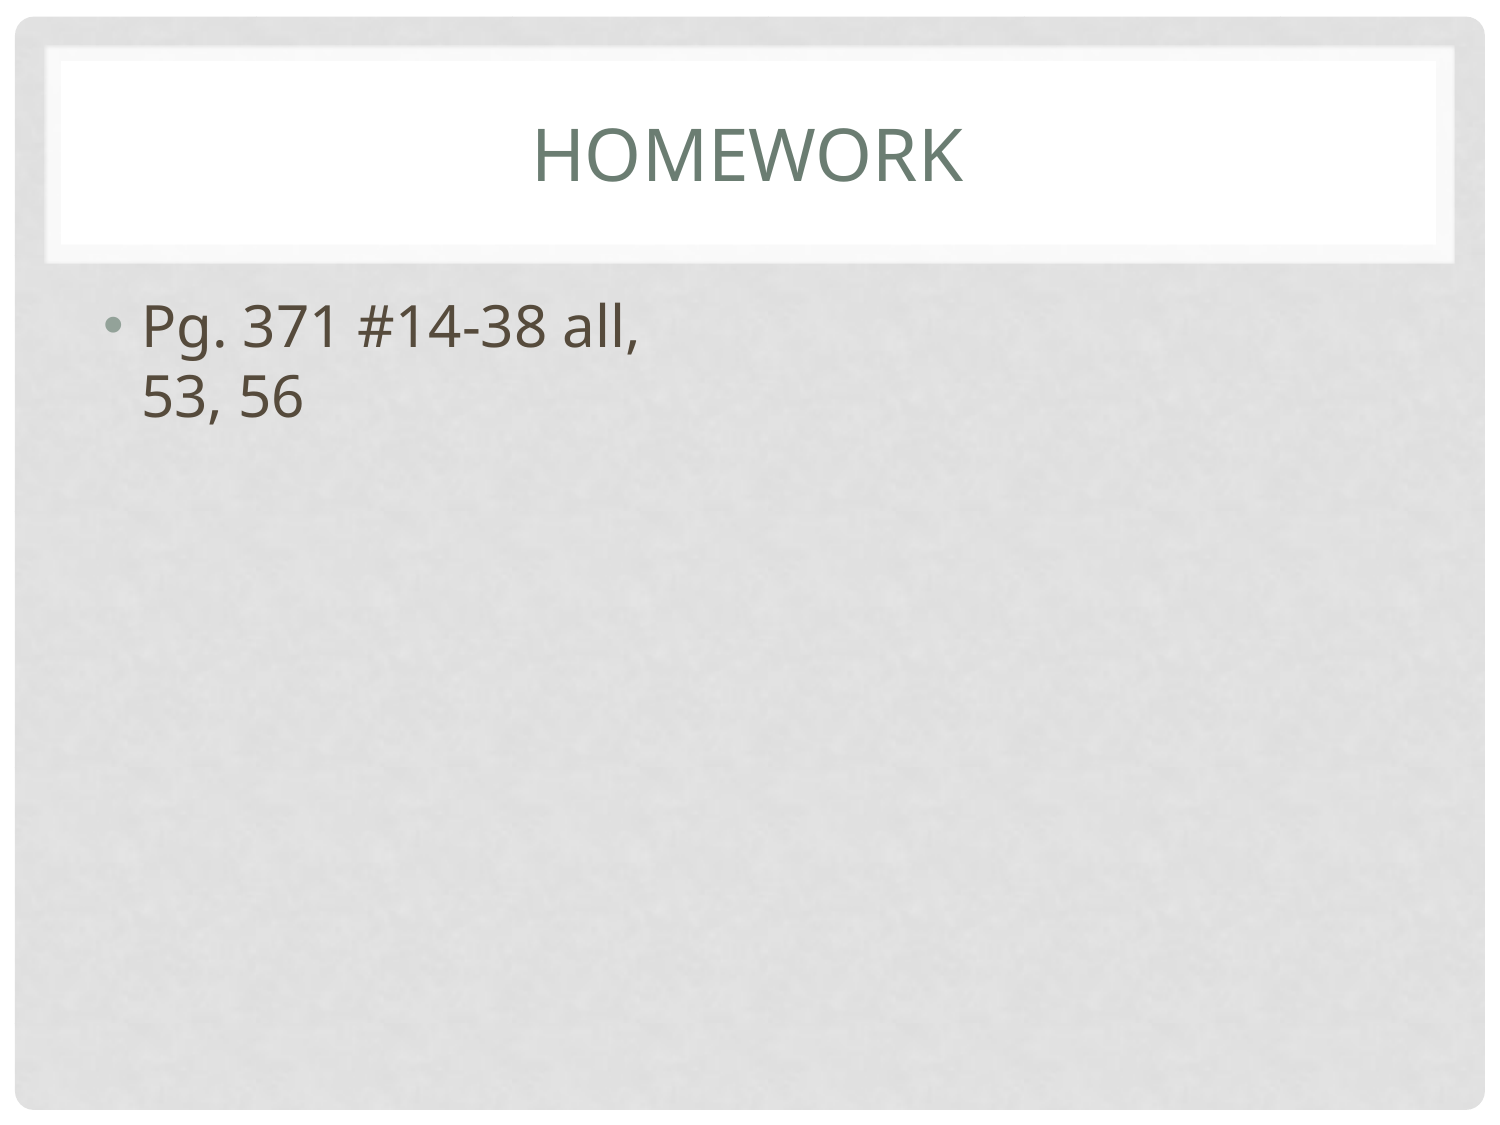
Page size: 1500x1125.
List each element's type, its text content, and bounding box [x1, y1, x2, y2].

list Pg. 371 #14-38 all, 53, 56 [69, 281, 733, 1005]
title Homework [69, 66, 1425, 238]
